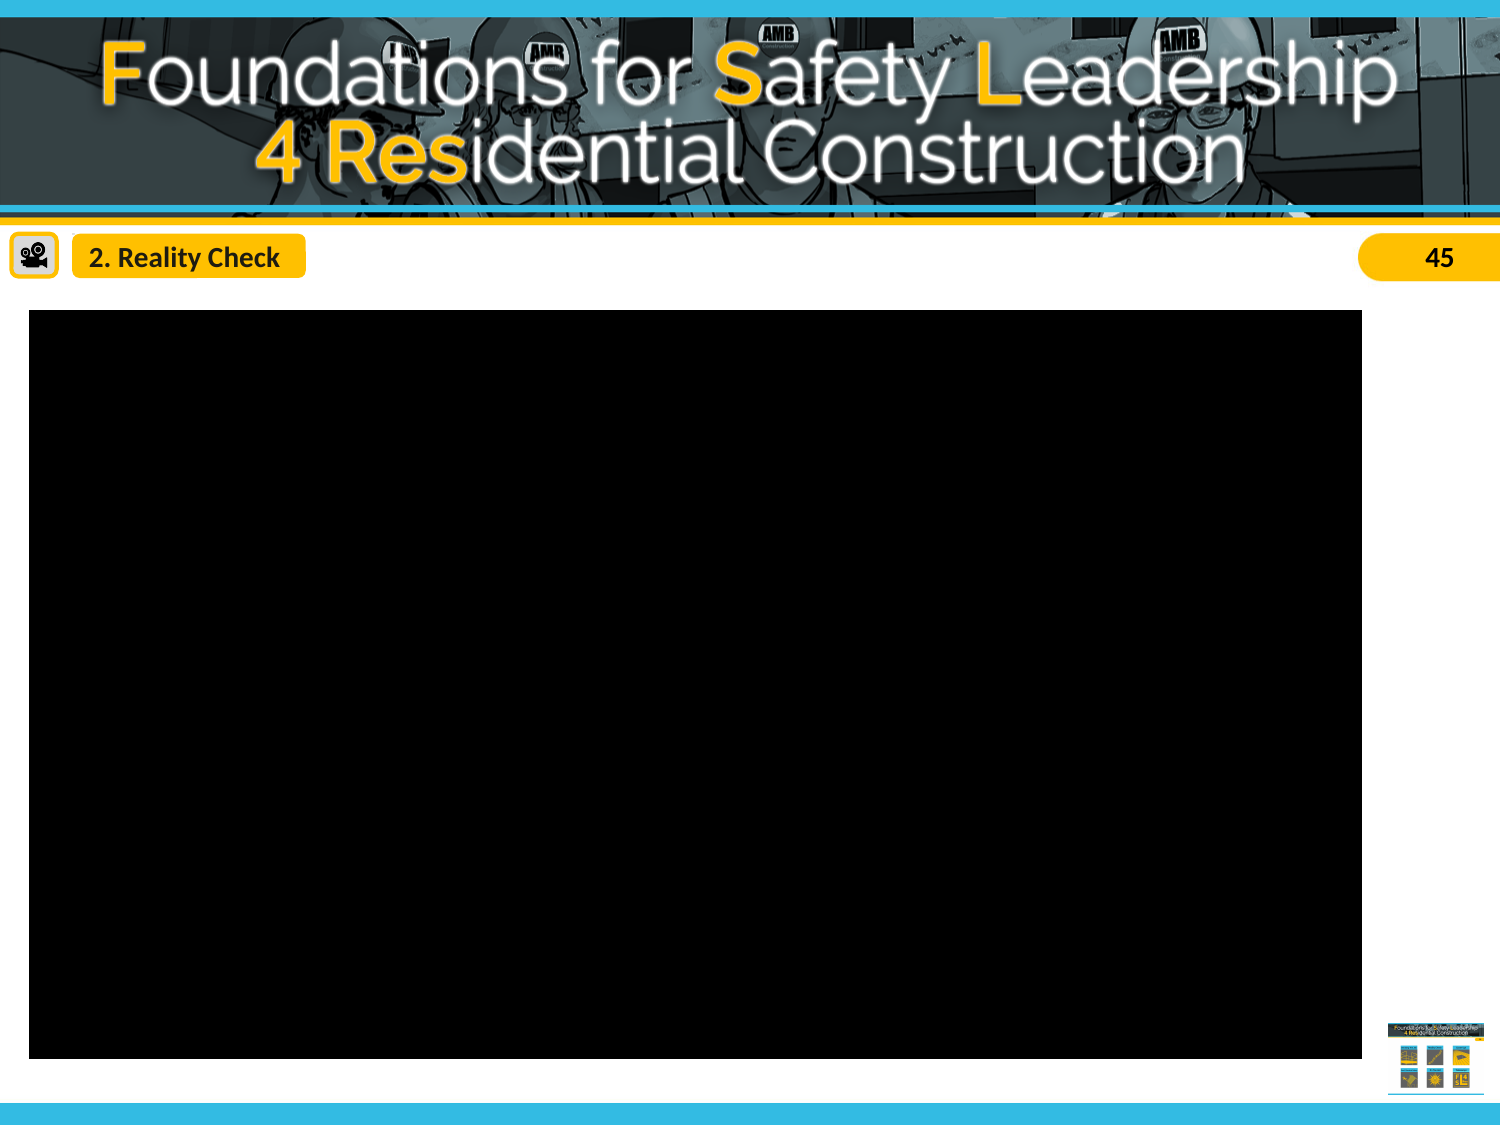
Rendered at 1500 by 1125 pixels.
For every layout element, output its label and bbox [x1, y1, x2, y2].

text_box [28, 308, 1363, 1060]
text_box [11, 233, 306, 279]
text_box [1386, 1023, 1484, 1095]
picture [0, 0, 1500, 1125]
